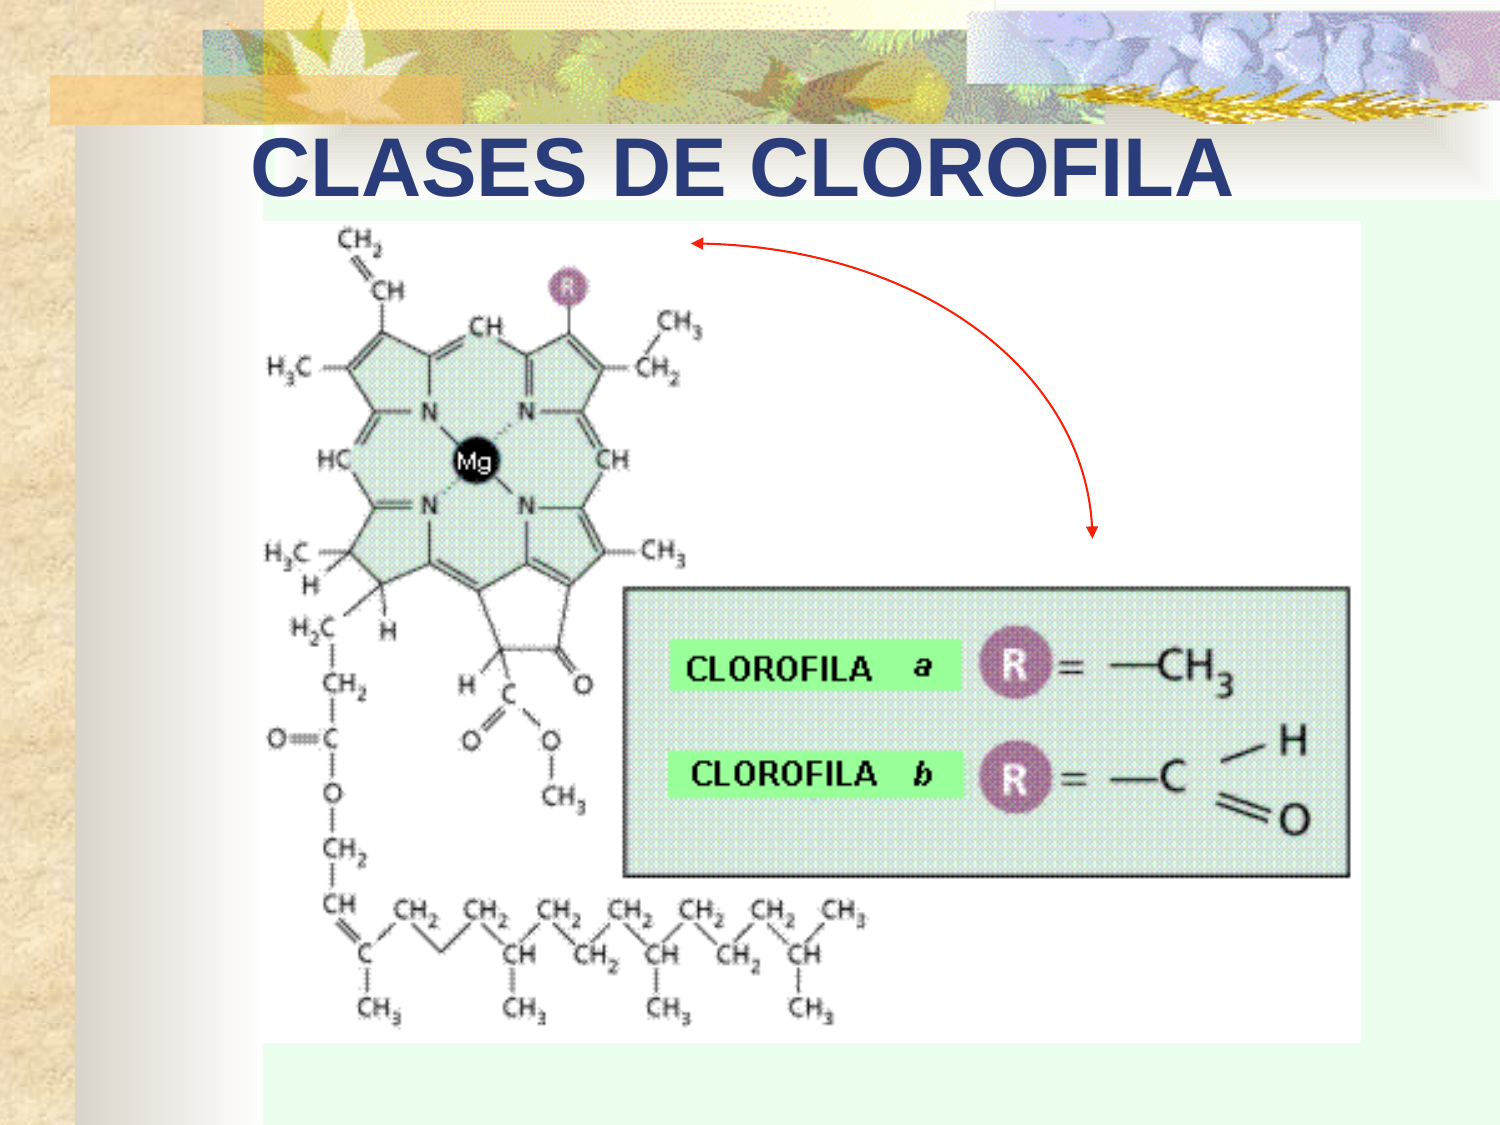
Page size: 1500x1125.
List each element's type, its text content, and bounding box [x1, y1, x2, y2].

picture [257, 221, 1361, 1044]
picture [0, 0, 1500, 1125]
text_box CLASES DE CLOROFILA [105, 105, 1381, 293]
